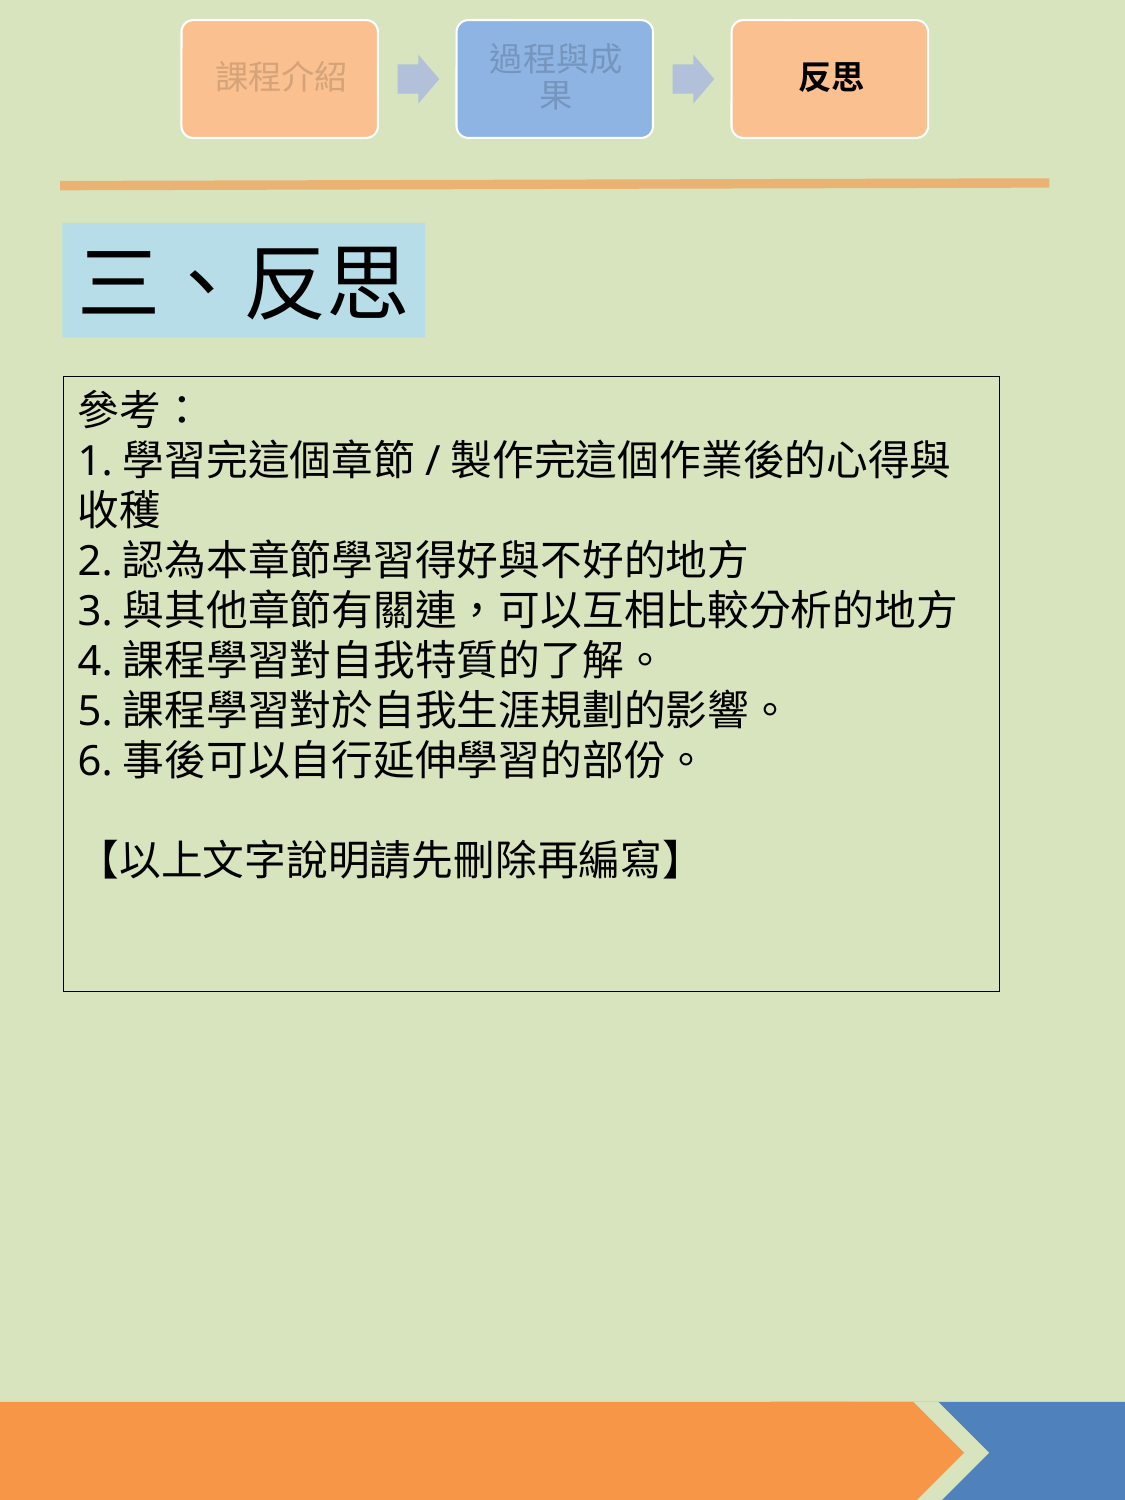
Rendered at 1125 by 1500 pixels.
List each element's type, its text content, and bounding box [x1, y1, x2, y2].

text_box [60, 182, 1050, 186]
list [180, 0, 929, 160]
text_box 參考： 1.學習完這個章節/製作完這個作業後的心得與收穫 2.認為本章節學習得好與不好的地方 3.與其他章節有關連，可以互相比較分析的地方 4.課程學習對自我特質的了解。 5.課程學習對於自我生涯規劃的影響。 6.事後可以自行延伸學習的部份。 【以上文字說明請先刪除再編寫】 [63, 376, 1000, 992]
text_box 三、反思 [62, 222, 426, 338]
